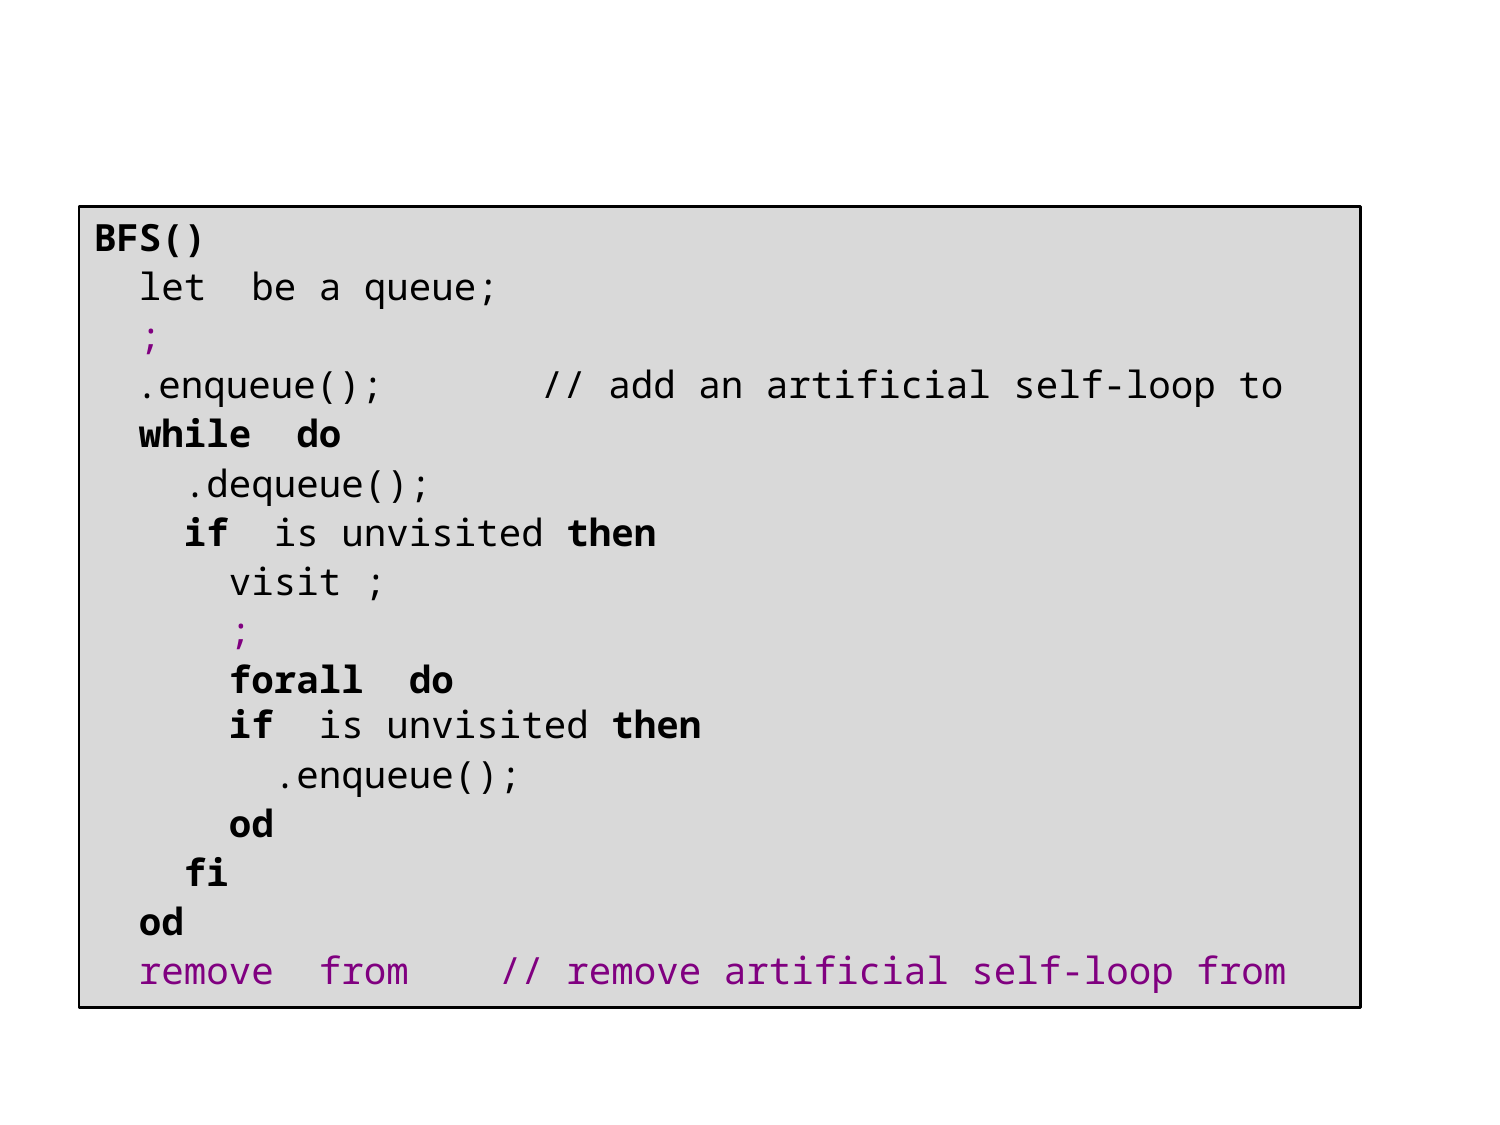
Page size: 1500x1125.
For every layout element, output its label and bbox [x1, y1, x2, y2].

text_box [78, 206, 1361, 1008]
